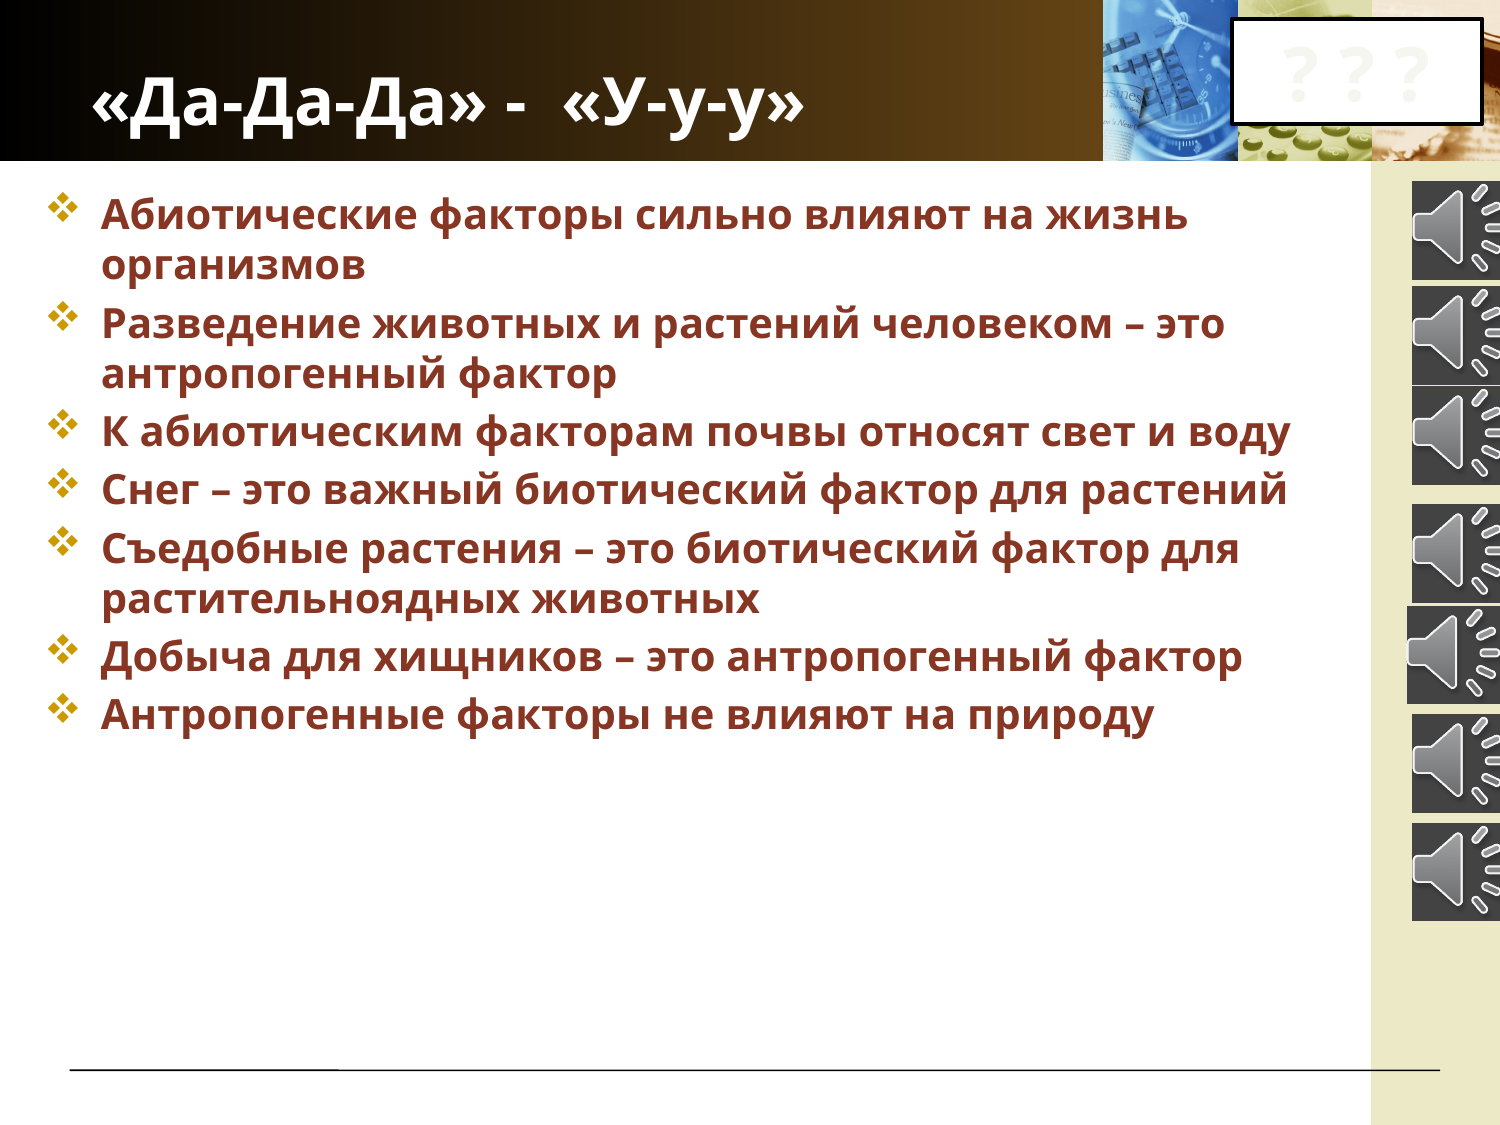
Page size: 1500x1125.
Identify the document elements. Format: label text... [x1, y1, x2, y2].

list Абиотические факторы сильно влияют на жизнь организмов Разведение животных и растений человеком – это антропогенный фактор К абиотическим факторам почвы относят свет и воду Снег – это важный биотический фактор для растений Съедобные растения – это биотический фактор для растительноядных животных Добыча для хищников – это антропогенный фактор Антропогенные факторы не влияют на природу [29, 180, 1323, 993]
title «Да-Да-Да» - «У-у-у» [75, 52, 1088, 145]
picture [1410, 180, 1500, 281]
picture [1103, 0, 1500, 161]
picture [1410, 713, 1500, 814]
picture [1410, 285, 1500, 486]
picture [1405, 605, 1500, 706]
picture [1410, 822, 1500, 923]
text_box ? ? ? [1230, 17, 1484, 126]
picture [1410, 503, 1500, 604]
